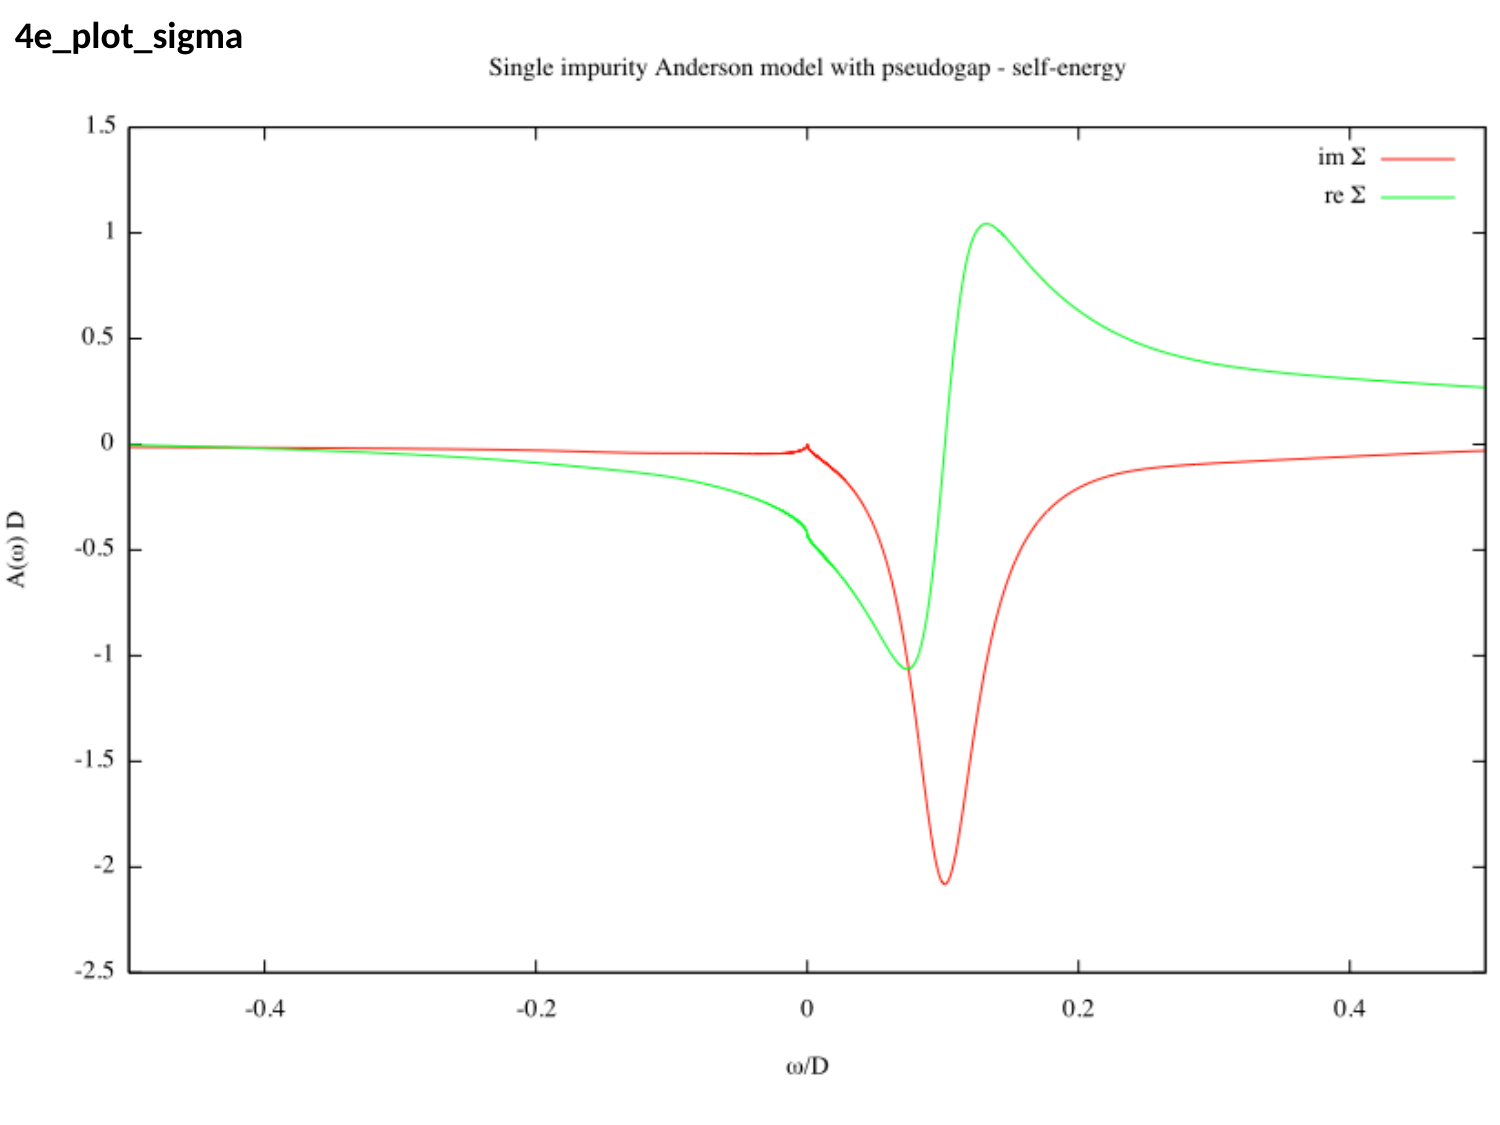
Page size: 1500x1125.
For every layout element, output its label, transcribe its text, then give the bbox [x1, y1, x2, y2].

text_box 4e_plot_sigma [0, 3, 356, 41]
picture [0, 41, 1500, 1082]
